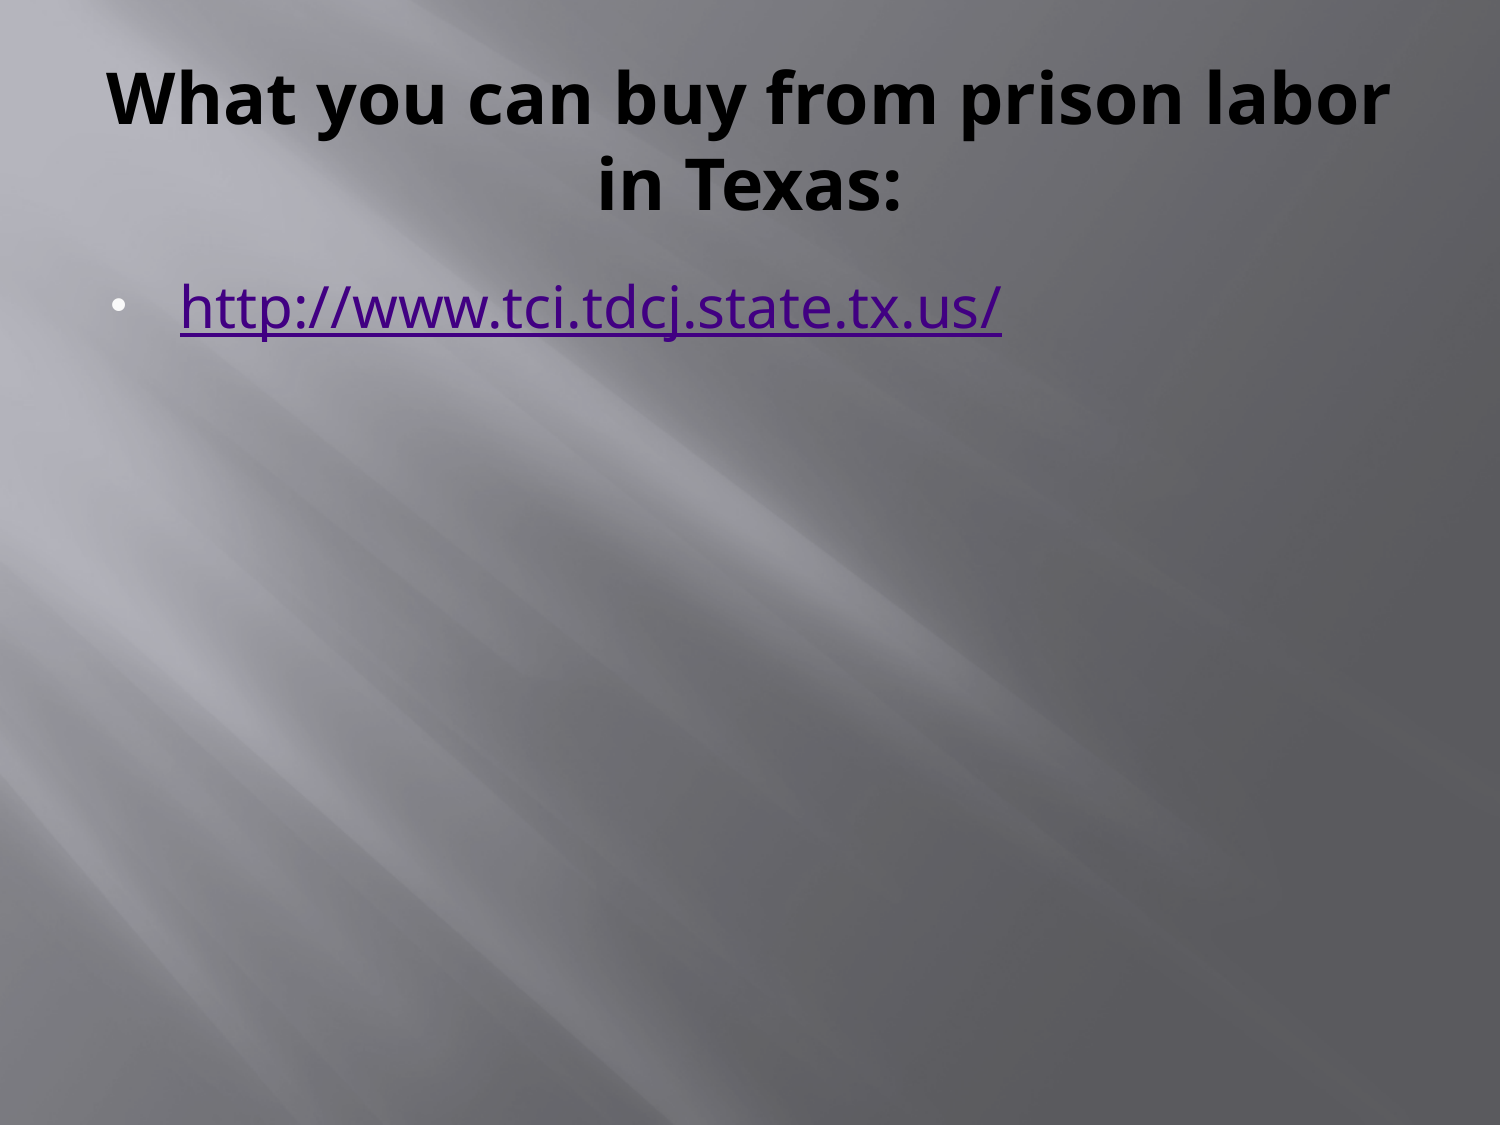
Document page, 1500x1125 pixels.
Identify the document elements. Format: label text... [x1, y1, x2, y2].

title What you can buy from prison labor in Texas: [75, 45, 1425, 233]
list http://www.tci.tdcj.state.tx.us/ [75, 262, 1425, 1035]
